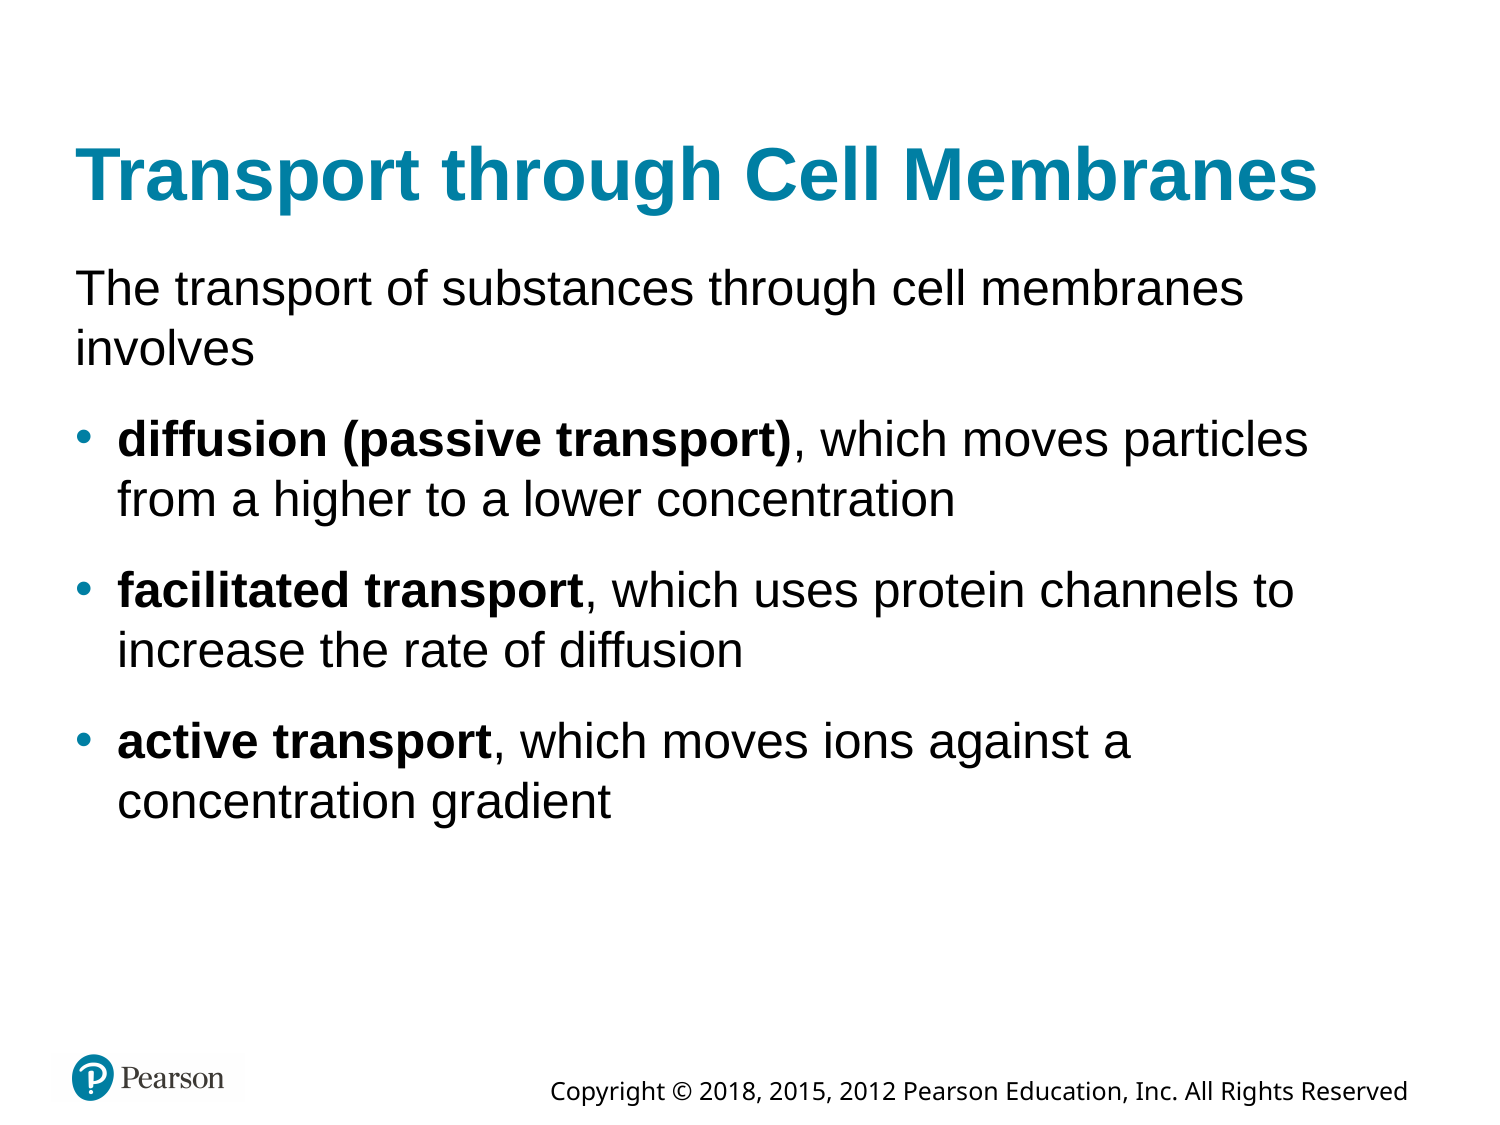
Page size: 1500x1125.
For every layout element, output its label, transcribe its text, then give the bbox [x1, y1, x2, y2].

list The transport of substances through cell membranes involves diffusion (passive transport), which moves particles from a higher to a lower concentration facilitated transport, which uses protein channels to increase the rate of diffusion active transport, which moves ions against a concentration gradient [75, 255, 1413, 989]
picture [51, 1053, 245, 1102]
title Transport through Cell Membranes [75, 35, 1425, 216]
